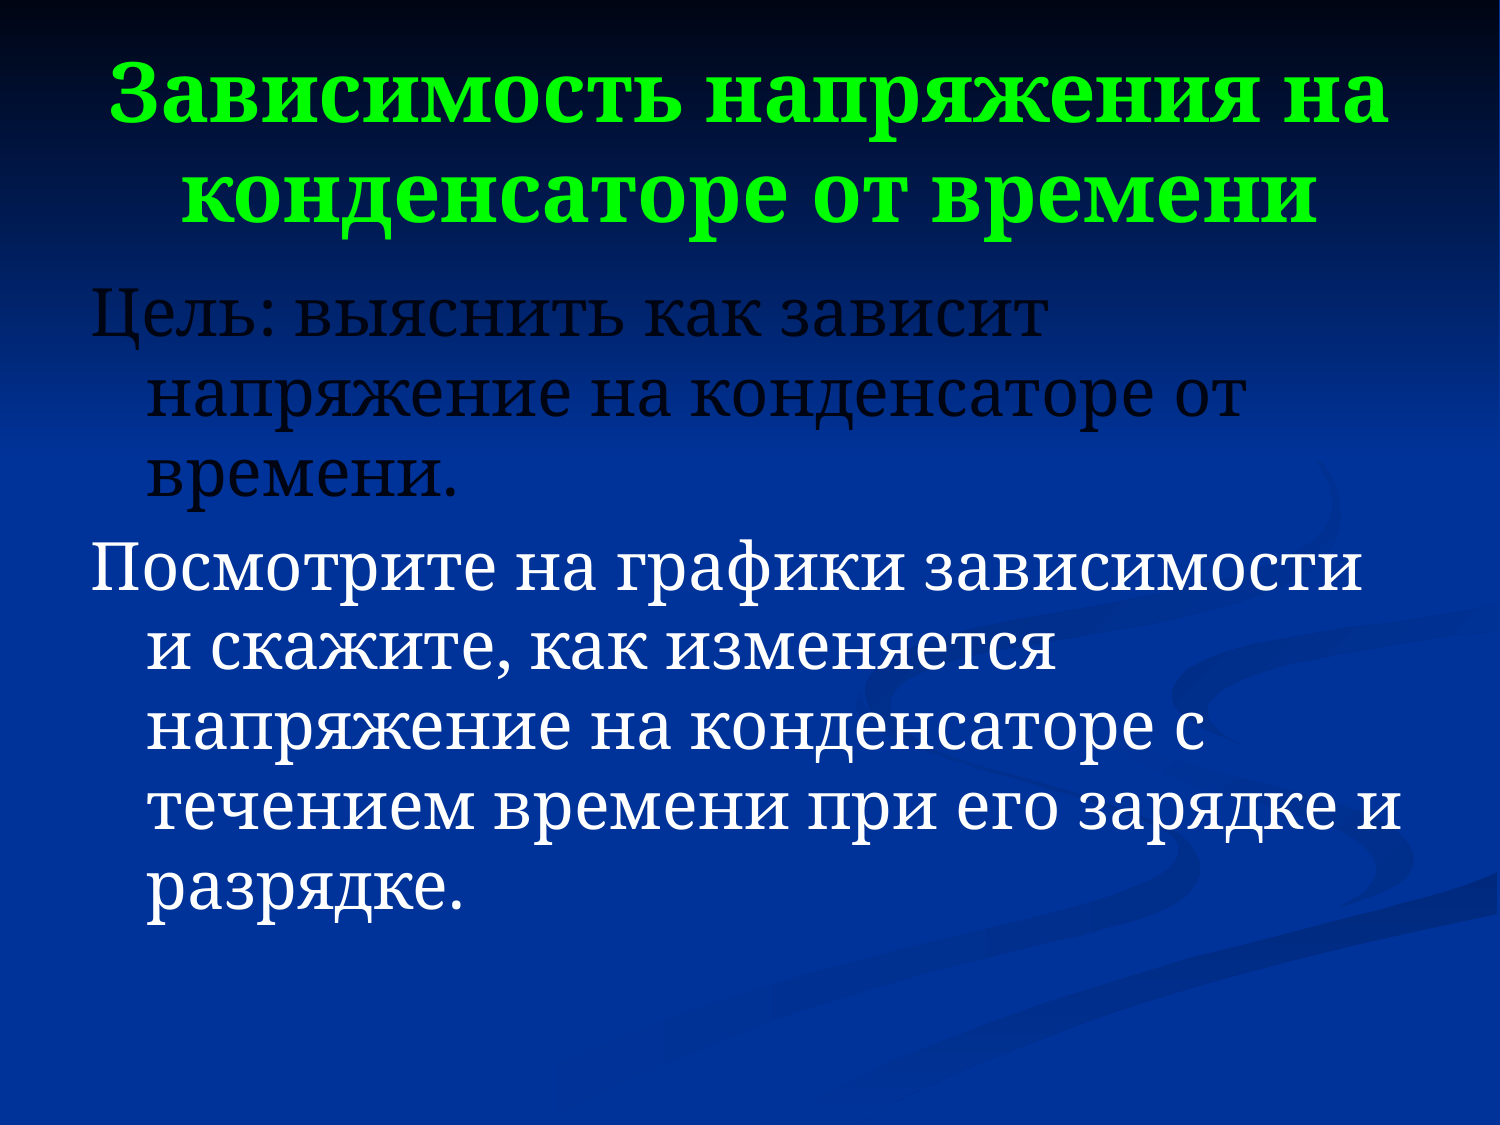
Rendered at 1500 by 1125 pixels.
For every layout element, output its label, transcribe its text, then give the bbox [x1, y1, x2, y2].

list Цель: выяснить как зависит напряжение на конденсаторе от времени. Посмотрите на графики зависимости и скажите, как изменяется напряжение на конденсаторе с течением времени при его зарядке и разрядке. [74, 262, 1426, 1006]
title Зависимость напряжения на конденсаторе от времени [74, 44, 1426, 233]
